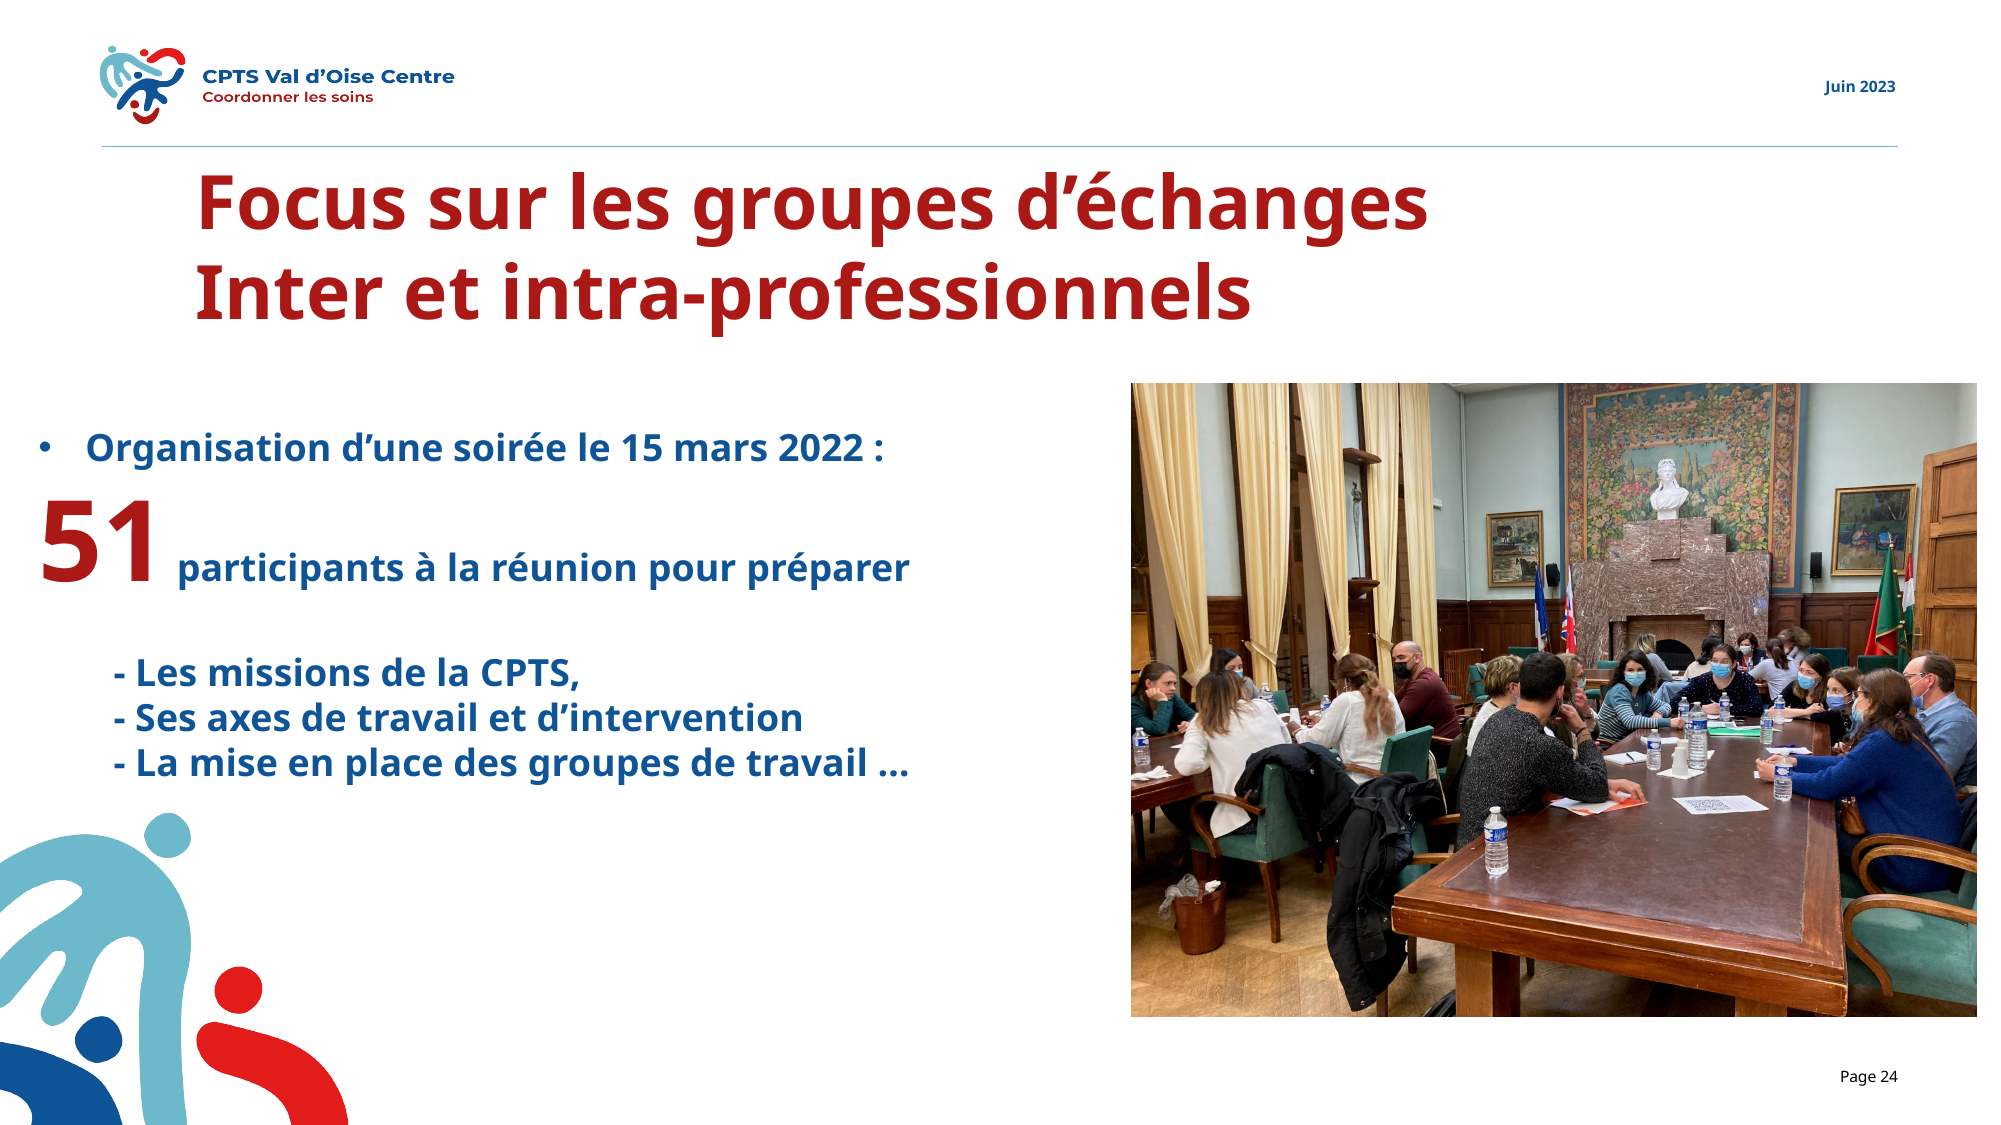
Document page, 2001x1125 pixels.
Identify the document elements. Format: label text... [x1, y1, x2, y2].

picture [1131, 382, 1977, 1017]
picture [0, 838, 411, 1125]
text_box Organisation d’une soirée le 15 mars 2022 : 51 participants à la réunion pour préparer - Les missions de la CPTS, - Ses axes de travail et d’intervention - La mise en place des groupes de travail … [23, 383, 1082, 936]
picture [90, 33, 464, 137]
text_box Focus sur les groupes d’échanges Inter et intra-professionnels [180, 146, 1868, 322]
